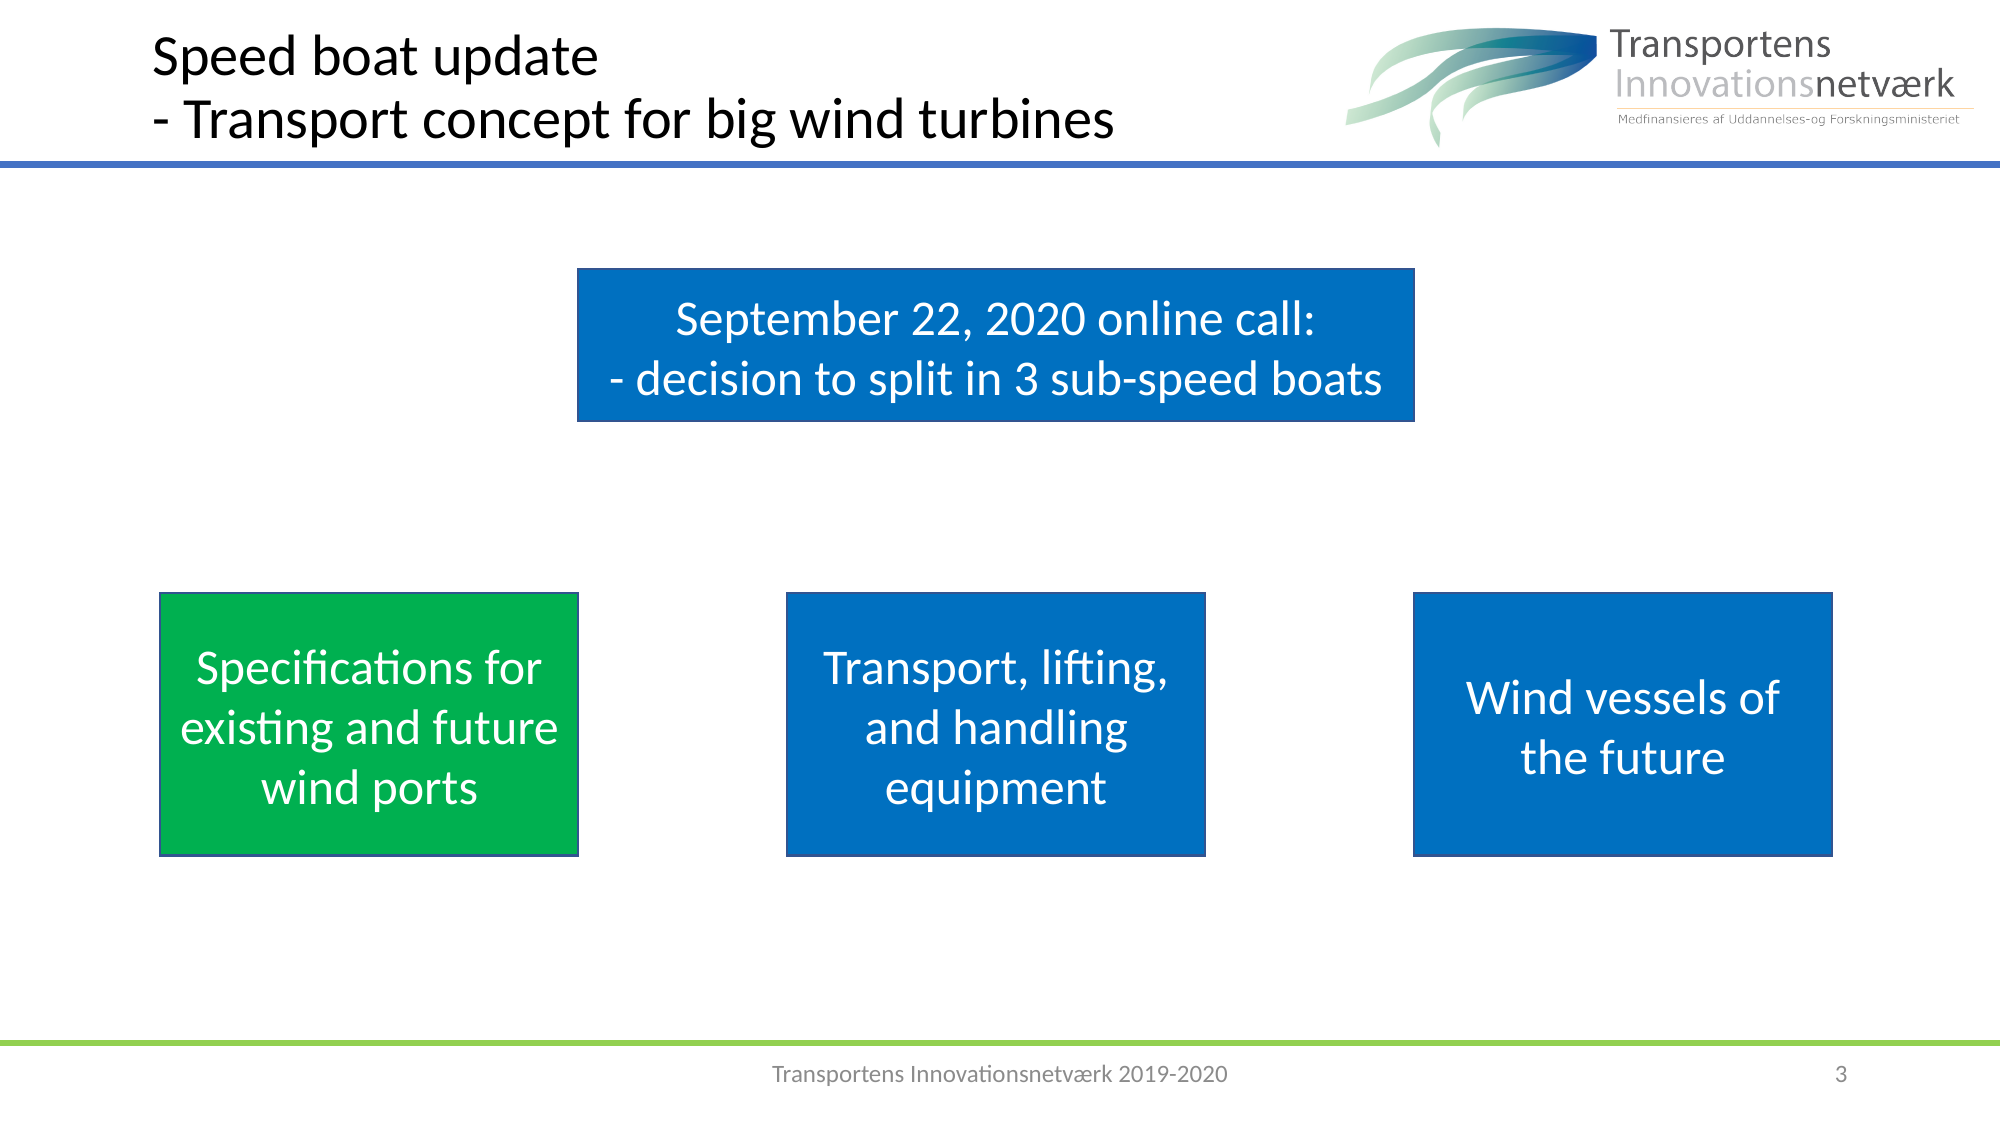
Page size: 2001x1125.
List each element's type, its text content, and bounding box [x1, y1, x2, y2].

title Speed boat update - Transport concept for big wind turbines [137, 0, 1326, 198]
slide_number 3 [1412, 1042, 1863, 1103]
footer Transportens Innovationsnetværk 2019-2020 [605, 1042, 1396, 1103]
text_box Wind vessels of the future [1413, 592, 1833, 857]
text_box Specifications for existing and future wind ports [159, 592, 579, 857]
text_box Transport, lifting, and handling equipment [786, 592, 1206, 857]
picture [1344, 22, 1974, 152]
text_box September 22, 2020 online call: - decision to split in 3 sub-speed boats [577, 268, 1415, 422]
